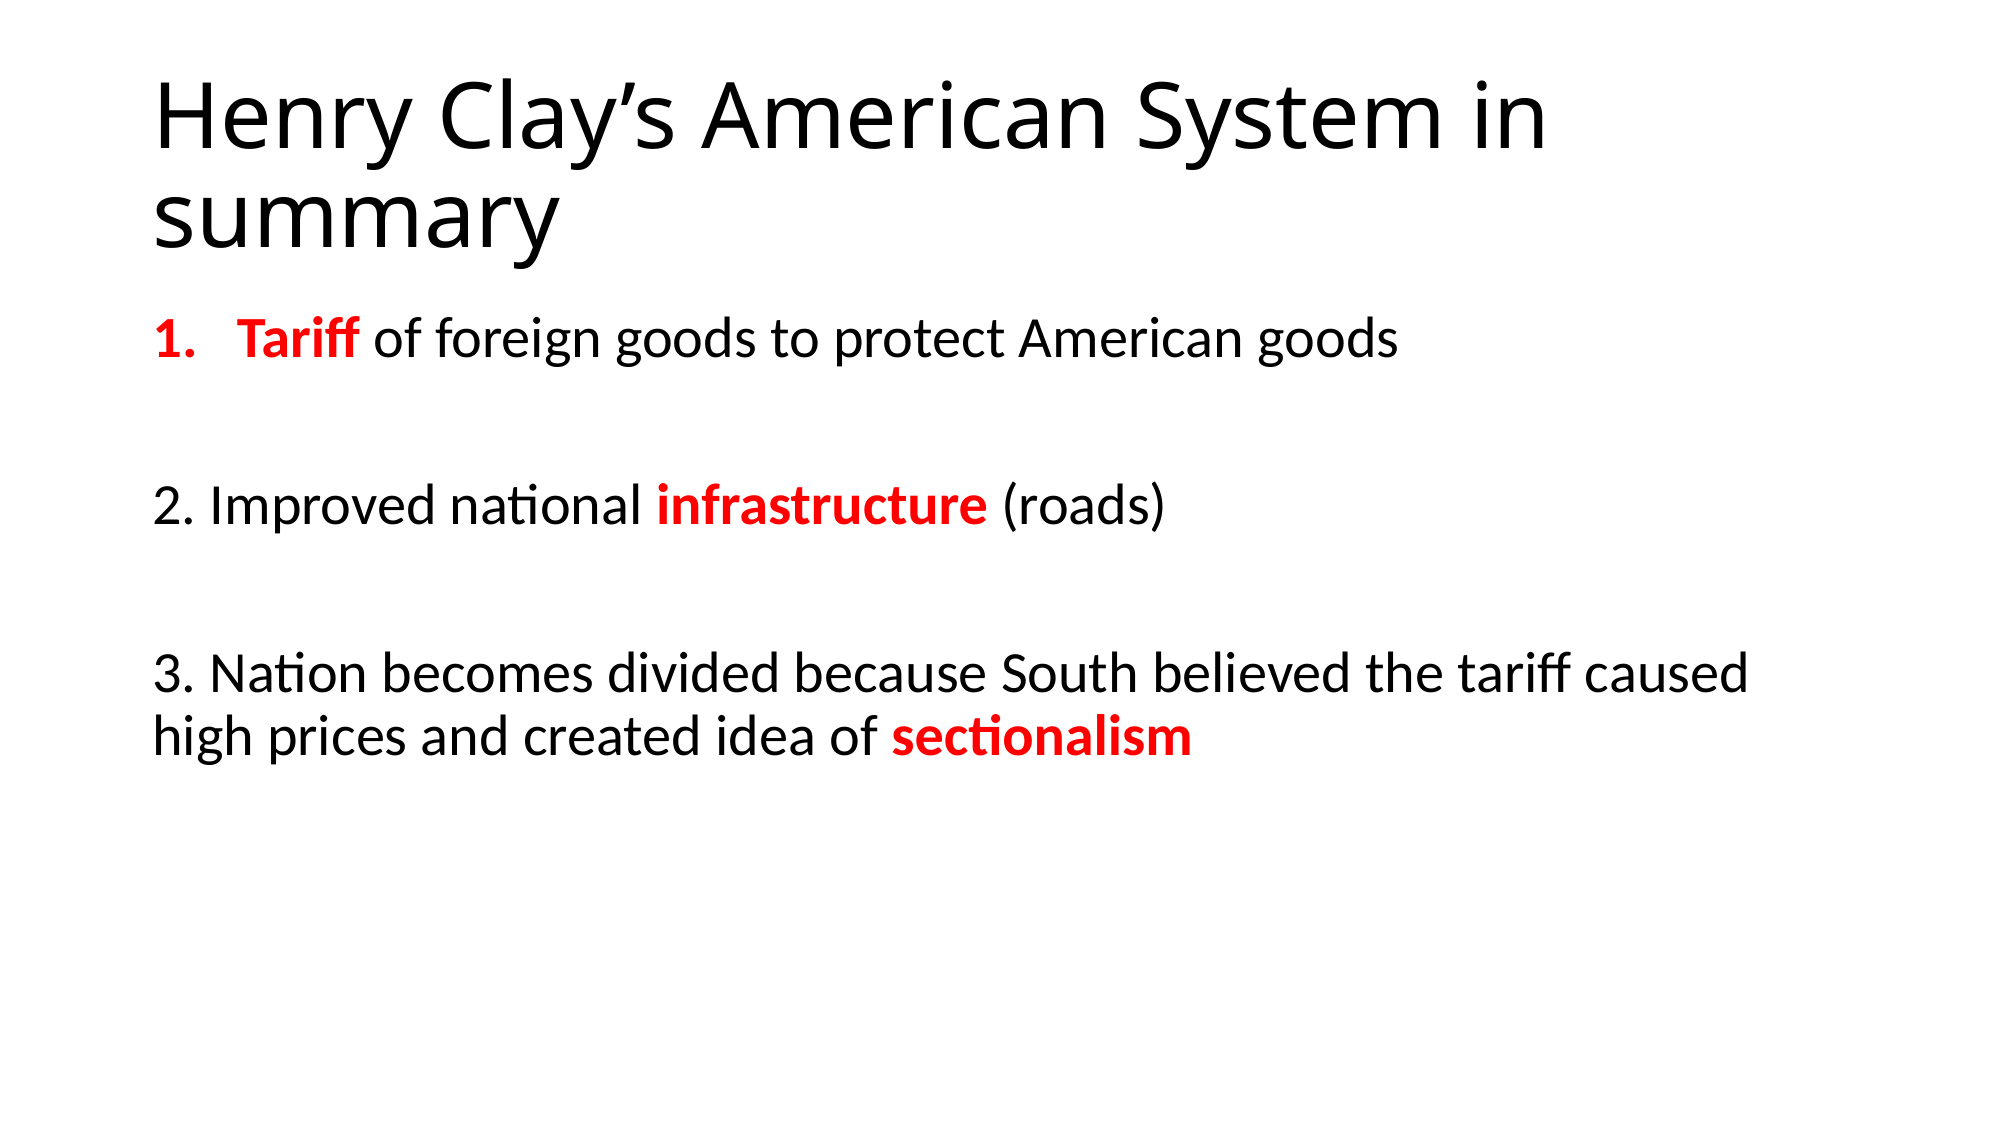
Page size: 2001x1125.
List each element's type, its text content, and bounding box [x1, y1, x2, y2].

list Tariff of foreign goods to protect American goods 2. Improved national infrastructure (roads) 3. Nation becomes divided because South believed the tariff caused high prices and created idea of sectionalism [137, 299, 1863, 1014]
title Henry Clay’s American System in summary [137, 59, 1863, 278]
